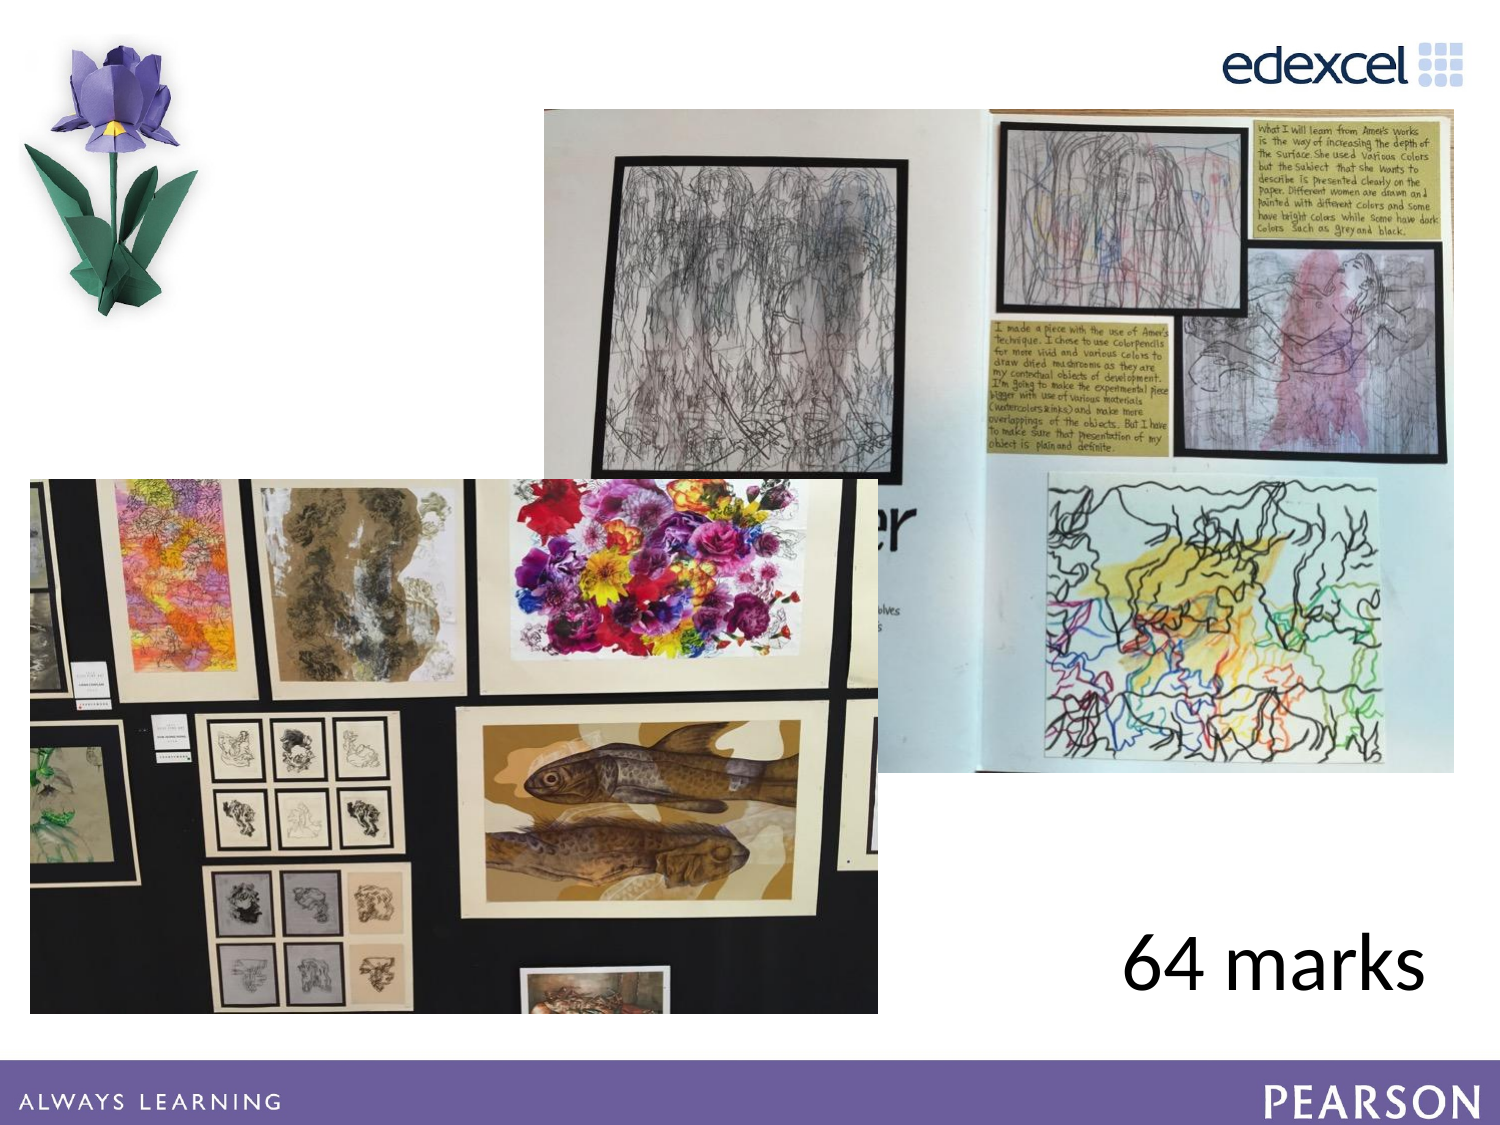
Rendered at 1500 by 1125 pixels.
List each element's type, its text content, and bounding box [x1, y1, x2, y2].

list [539, 109, 1454, 774]
picture [0, 0, 1500, 1125]
title 64 marks [1106, 901, 1454, 1014]
